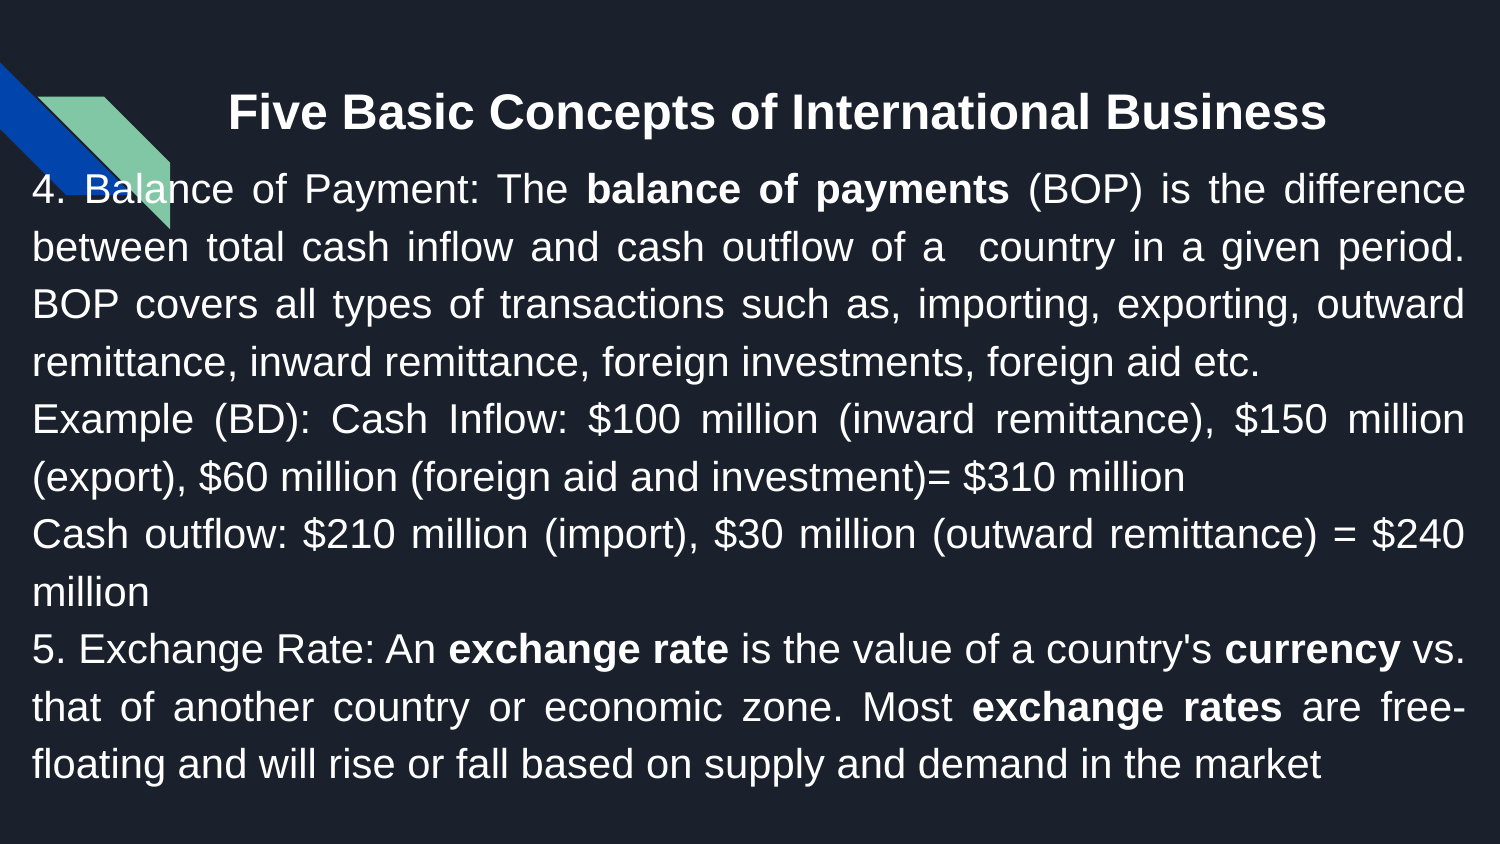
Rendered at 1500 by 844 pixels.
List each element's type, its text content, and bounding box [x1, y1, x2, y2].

list 4. Balance of Payment: The balance of payments (BOP) is the difference between total cash inflow and cash outflow of a country in a given period. BOP covers all types of transactions such as, importing, exporting, outward remittance, inward remittance, foreign investments, foreign aid etc. Example (BD): Cash Inflow: $100 million (inward remittance), $150 million (export), $60 million (foreign aid and investment)= $310 million Cash outflow: $210 million (import), $30 million (outward remittance) = $240 million 5. Exchange Rate: An exchange rate is the value of a country's currency vs. that of another country or economic zone. Most exchange rates are free-floating and will rise or fall based on supply and demand in the market [16, 139, 1482, 681]
title Five Basic Concepts of International Business [212, 64, 1368, 139]
